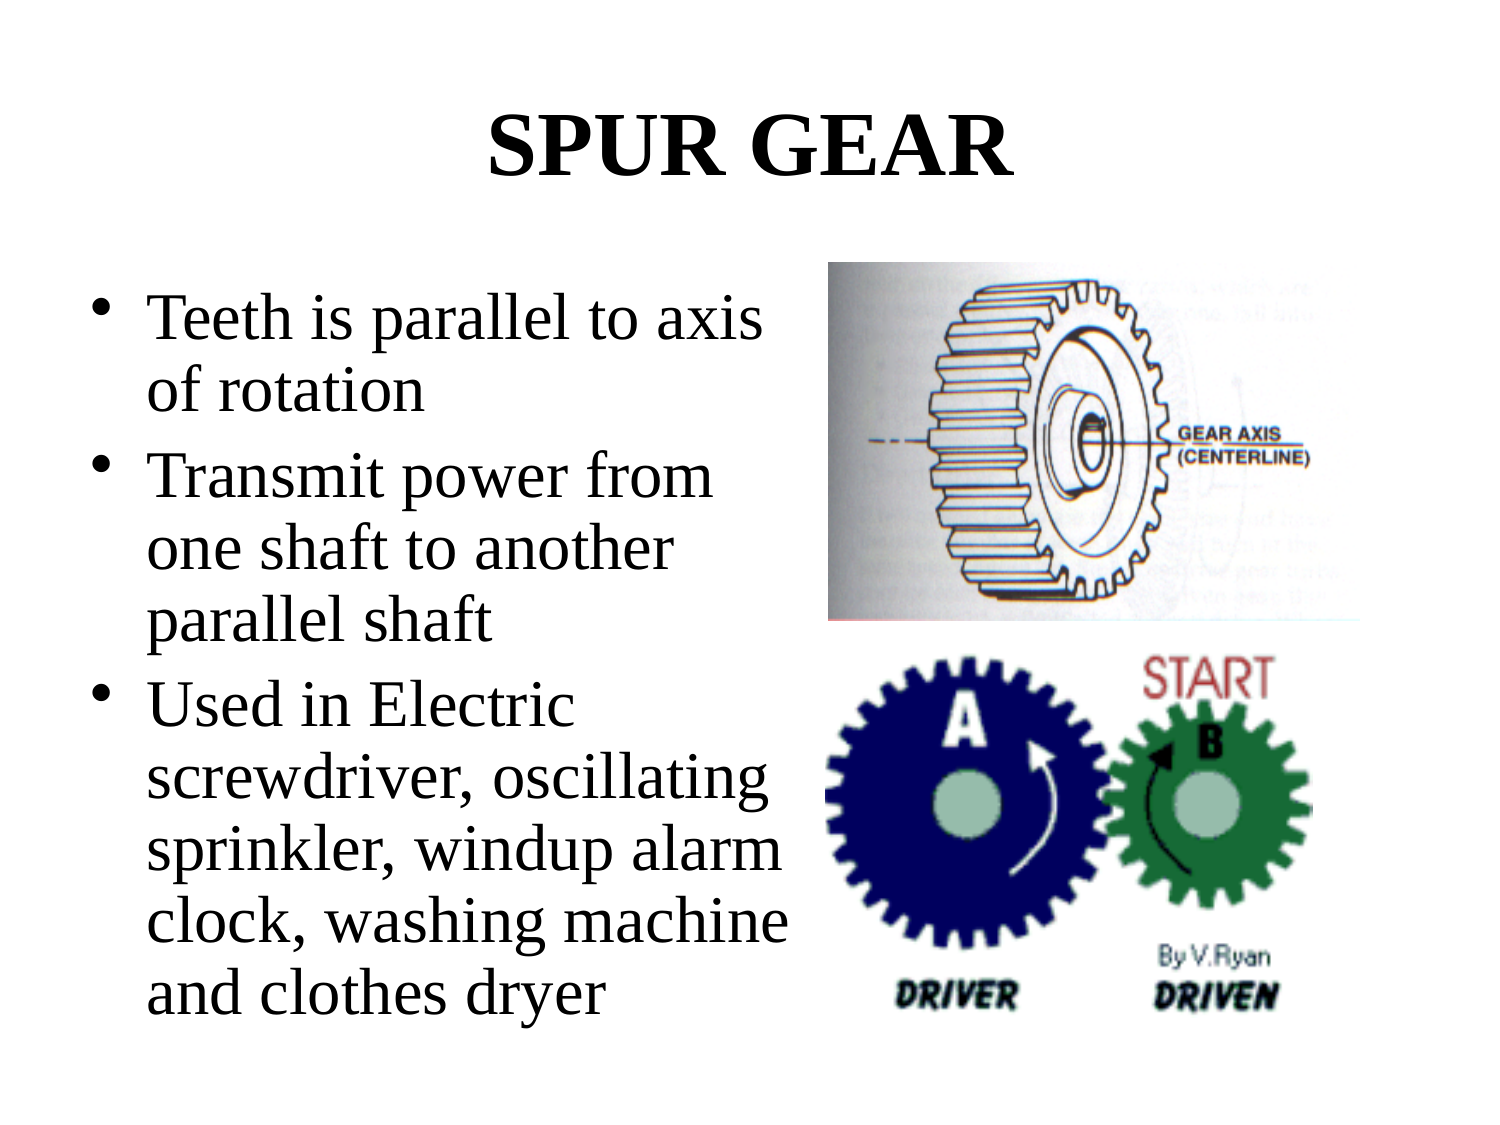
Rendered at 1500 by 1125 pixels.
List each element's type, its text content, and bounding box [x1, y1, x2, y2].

title SPUR GEAR [74, 44, 1426, 233]
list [827, 262, 1360, 622]
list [824, 652, 1313, 1018]
list Teeth is parallel to axis of rotation Transmit power from one shaft to another parallel shaft Used in Electric screwdriver, oscillating sprinkler, windup alarm clock, washing machine and clothes dryer [74, 274, 813, 1088]
